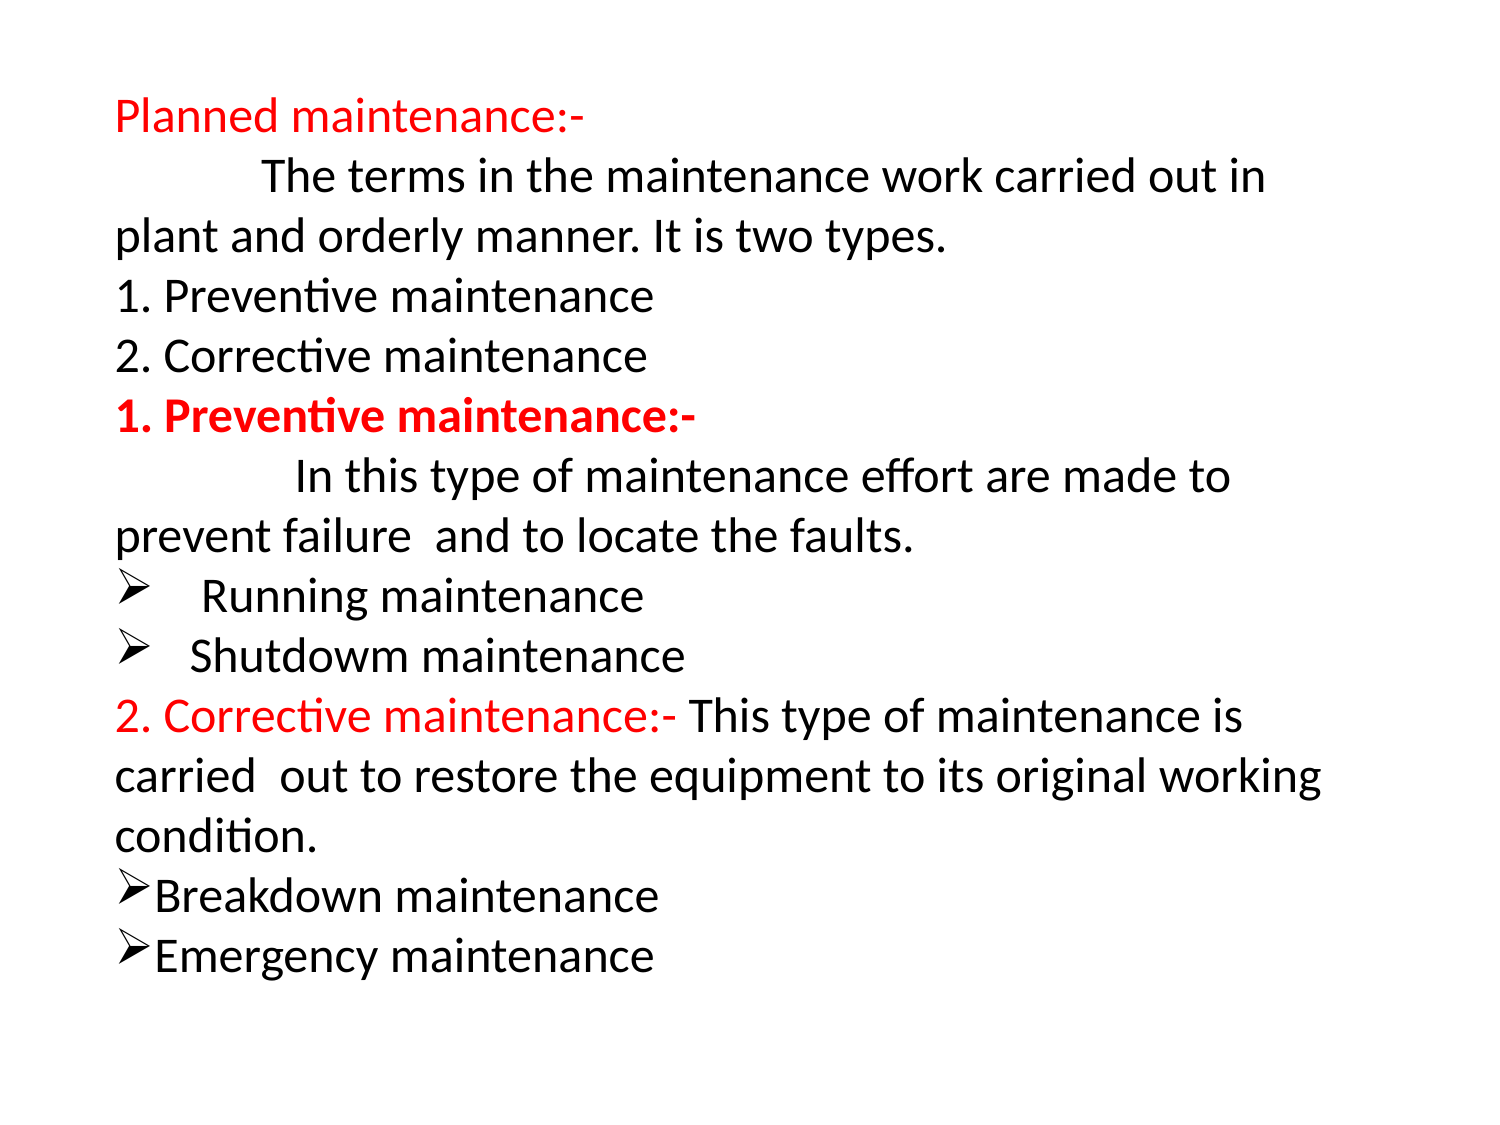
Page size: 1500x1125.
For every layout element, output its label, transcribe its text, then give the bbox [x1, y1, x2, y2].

text_box Planned maintenance:- The terms in the maintenance work carried out in plant and orderly manner. It is two types. 1. Preventive maintenance 2. Corrective maintenance 1. Preventive maintenance:- In this type of maintenance effort are made to prevent failure and to locate the faults. Running maintenance Shutdowm maintenance 2. Corrective maintenance:- This type of maintenance is carried out to restore the equipment to its original working condition. Breakdown maintenance Emergency maintenance [99, 74, 1375, 990]
